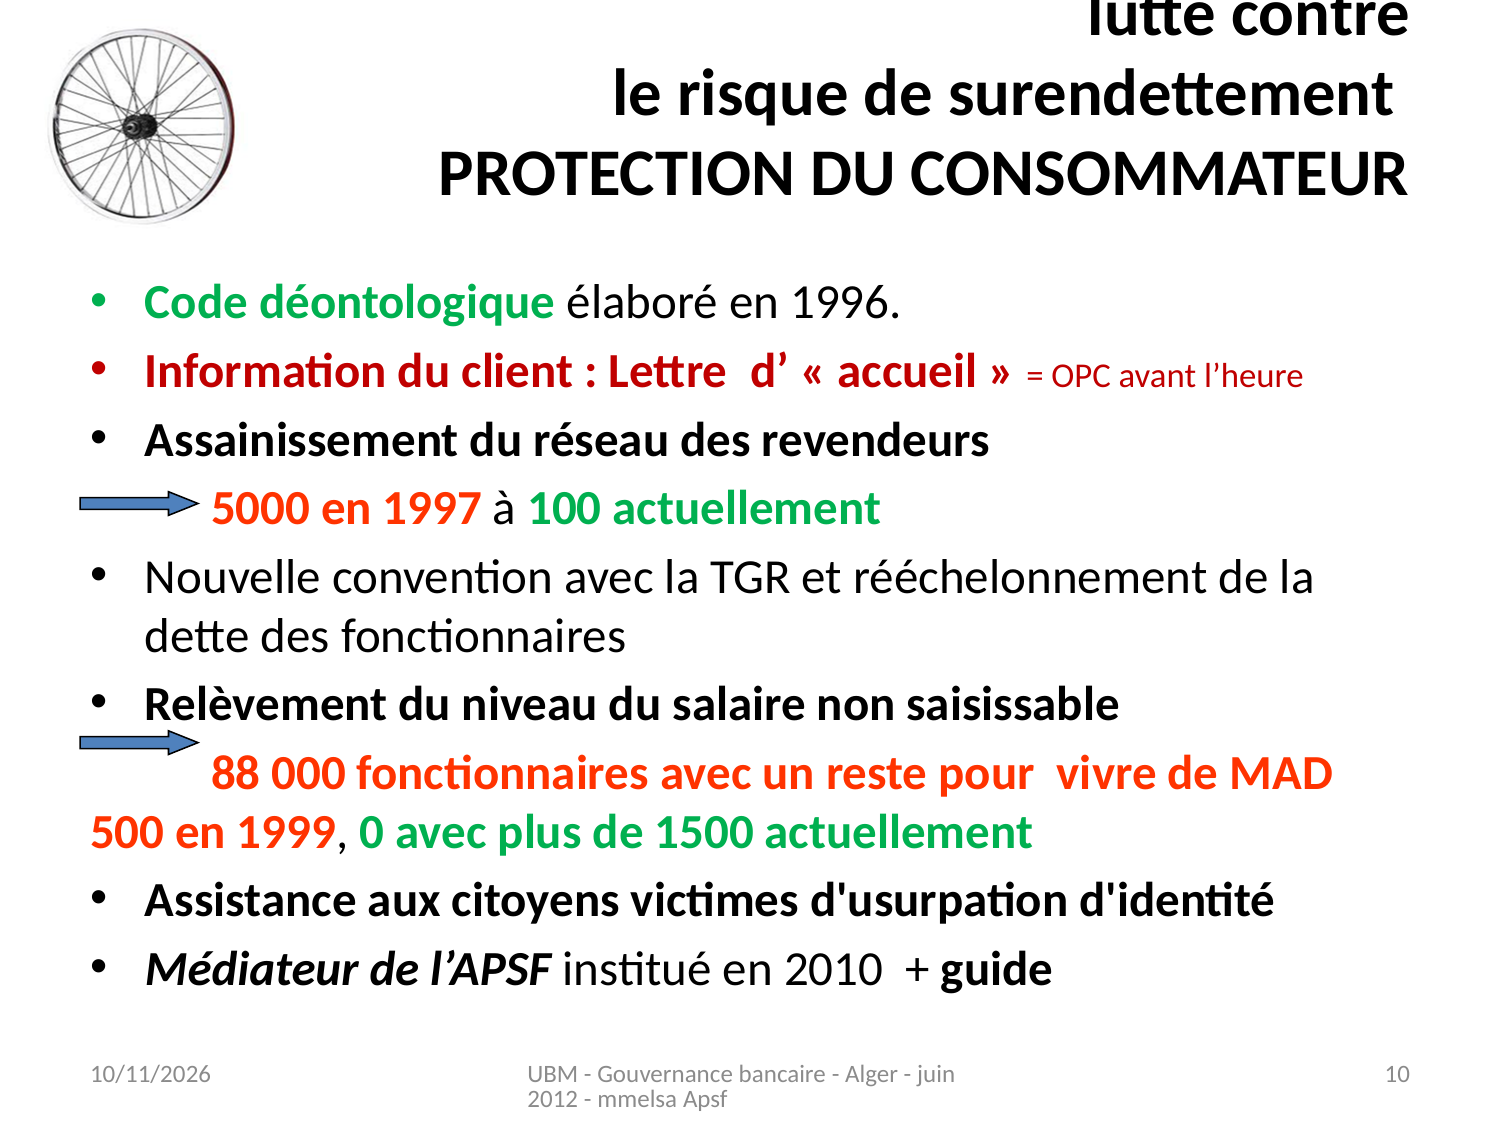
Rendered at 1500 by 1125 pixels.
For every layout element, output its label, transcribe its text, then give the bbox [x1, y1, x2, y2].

footer UBM - Gouvernance bancaire - Alger - juin 2012 - mmelsa Apsf [512, 1042, 988, 1103]
picture [29, 18, 249, 238]
text_box [80, 730, 199, 755]
list Code déontologique élaboré en 1996. Information du client : Lettre d’ « accueil » = OPC avant l’heure Assainissement du réseau des revendeurs 5000 en 1997 à 100 actuellement Nouvelle convention avec la TGR et rééchelonnement de la dette des fonctionnaires Relèvement du niveau du salaire non saisissable 88 000 fonctionnaires avec un reste pour vivre de MAD 500 en 1999, 0 avec plus de 1500 actuellement Assistance aux citoyens victimes d'usurpation d'identité Médiateur de l’APSF institué en 2010 + guide [75, 262, 1425, 1005]
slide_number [75, 1042, 425, 1103]
slide_number 10 [1074, 1042, 1425, 1103]
text_box [80, 491, 199, 516]
title lutte contre le risque de surendettement PROTECTION DU CONSOMMATEUR [252, 45, 1425, 233]
